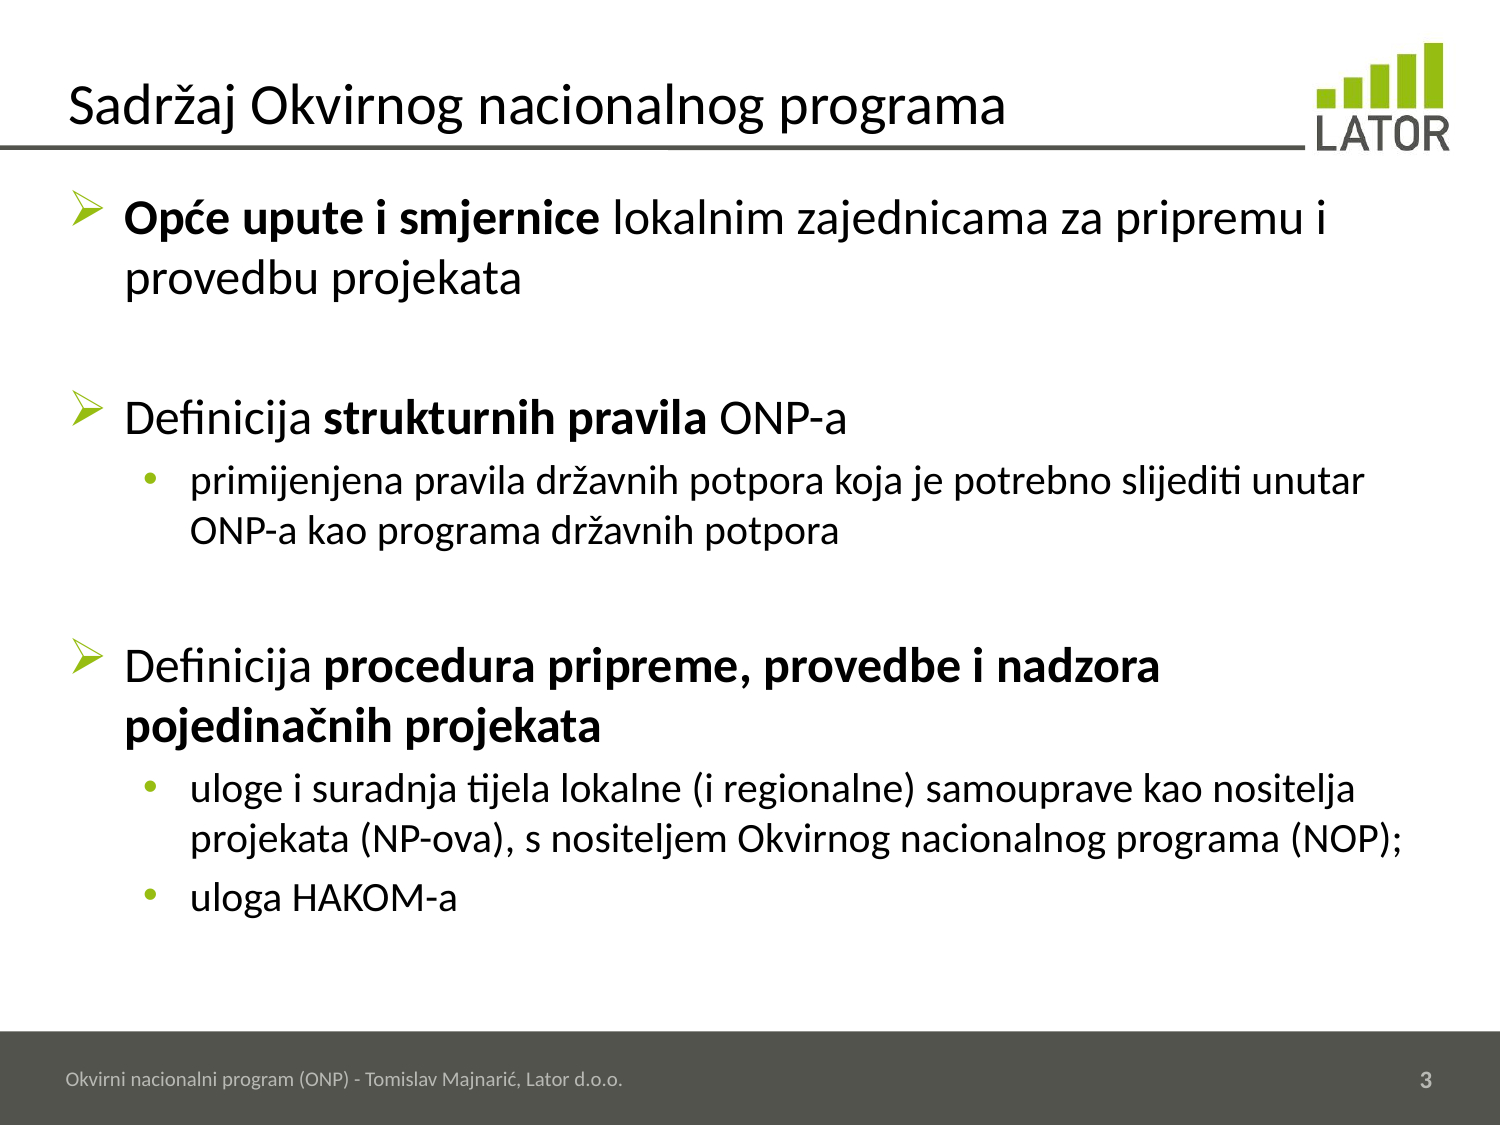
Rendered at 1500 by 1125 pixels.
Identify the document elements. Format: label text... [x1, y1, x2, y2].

footer Okvirni nacionalni program (ONP) - Tomislav Majnarić, Lator d.o.o. [50, 1048, 1118, 1109]
slide_number 3 [1329, 1048, 1448, 1109]
title Sadržaj Okvirnog nacionalnog programa [52, 37, 1152, 145]
list Opće upute i smjernice lokalnim zajednicama za pripremu i provedbu projekata Definicija strukturnih pravila ONP-a primijenjena pravila državnih potpora koja je potrebno slijediti unutar ONP-a kao programa državnih potpora Definicija procedura pripreme, provedbe i nadzora pojedinačnih projekata uloge i suradnja tijela lokalne (i regionalne) samouprave kao nositelja projekata (NP-ova), s nositeljem Okvirnog nacionalnog programa (NOP); uloga HAKOM-a [52, 176, 1448, 1005]
picture [1299, 31, 1467, 174]
